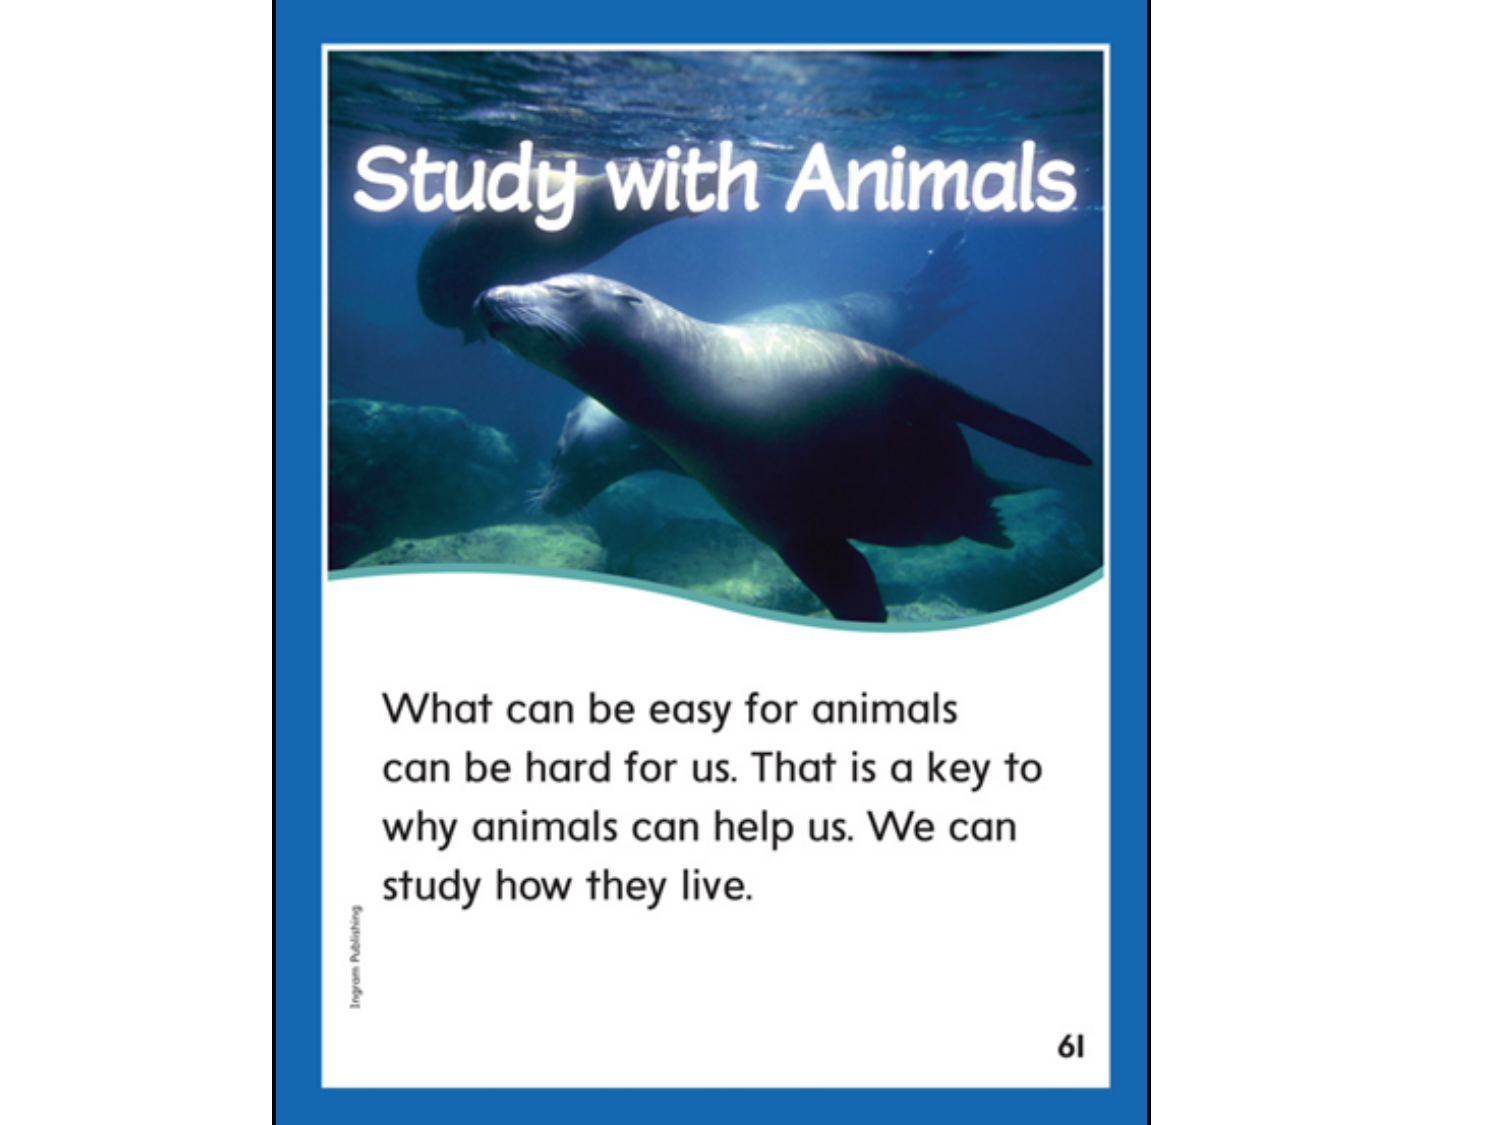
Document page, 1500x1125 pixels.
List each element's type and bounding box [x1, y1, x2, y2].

picture [275, 0, 1148, 1125]
